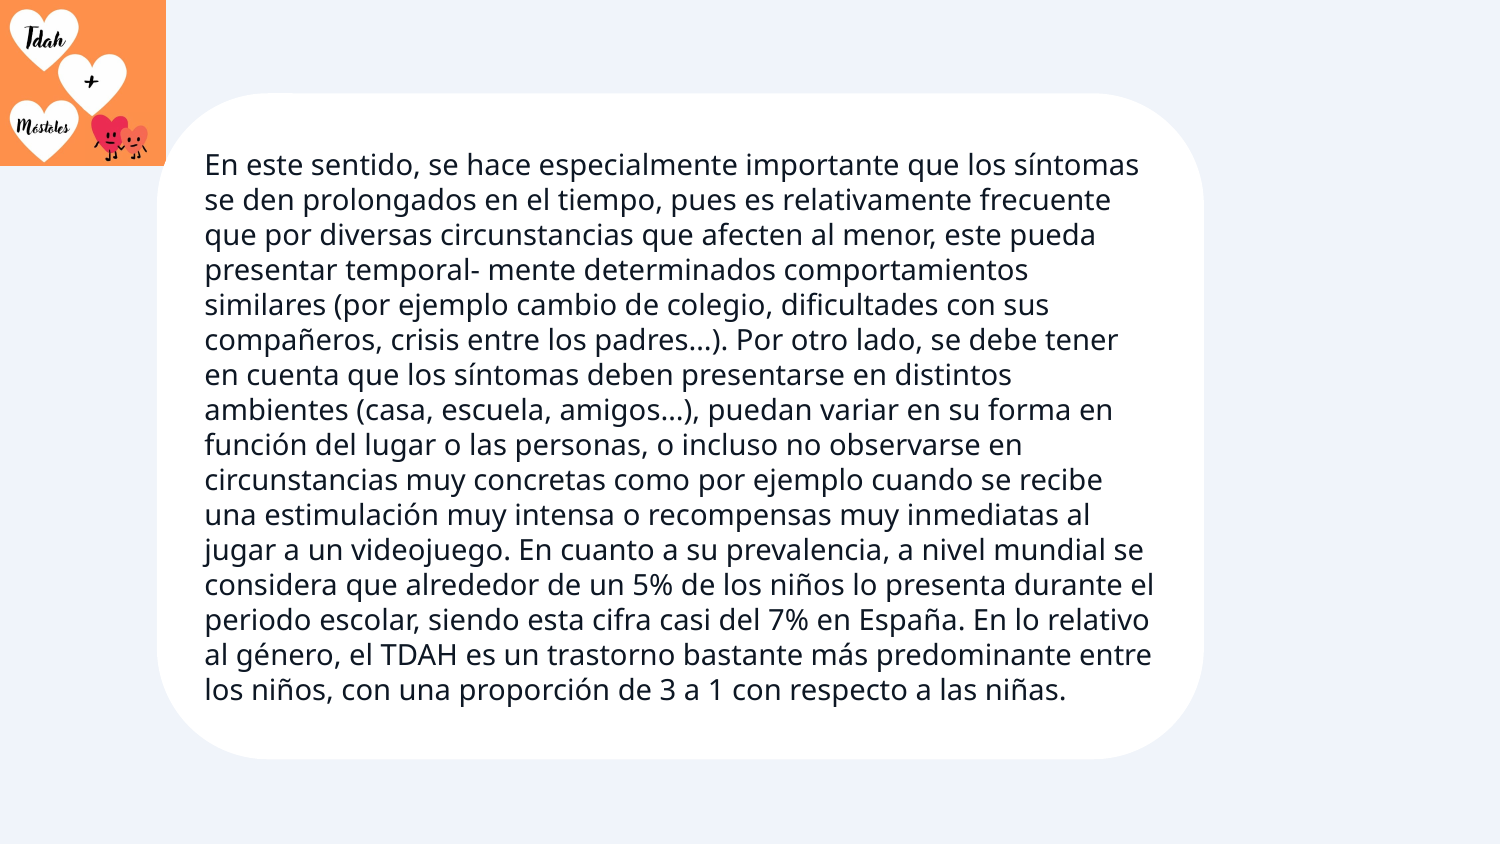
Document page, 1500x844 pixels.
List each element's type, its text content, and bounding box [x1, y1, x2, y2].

text_box En este sentido, se hace especialmente importante que los síntomas se den prolongados en el tiempo, pues es relativamente frecuente que por diversas circunstancias que afecten al menor, este pueda presentar temporal- mente determinados comportamientos similares (por ejemplo cambio de colegio, dificultades con sus compañeros, crisis entre los padres…). Por otro lado, se debe tener en cuenta que los síntomas deben presentarse en distintos ambientes (casa, escuela, amigos…), puedan variar en su forma en función del lugar o las personas, o incluso no observarse en circunstancias muy concretas como por ejemplo cuando se recibe una estimulación muy intensa o recompensas muy inmediatas al jugar a un videojuego. En cuanto a su prevalencia, a nivel mundial se considera que alrededor de un 5% de los niños lo presenta durante el periodo escolar, siendo esta cifra casi del 7% en España. En lo relativo al género, el TDAH es un trastorno bastante más predominante entre los niños, con una proporción de 3 a 1 con respecto a las niñas. [156, 93, 1204, 760]
picture [0, 0, 167, 167]
